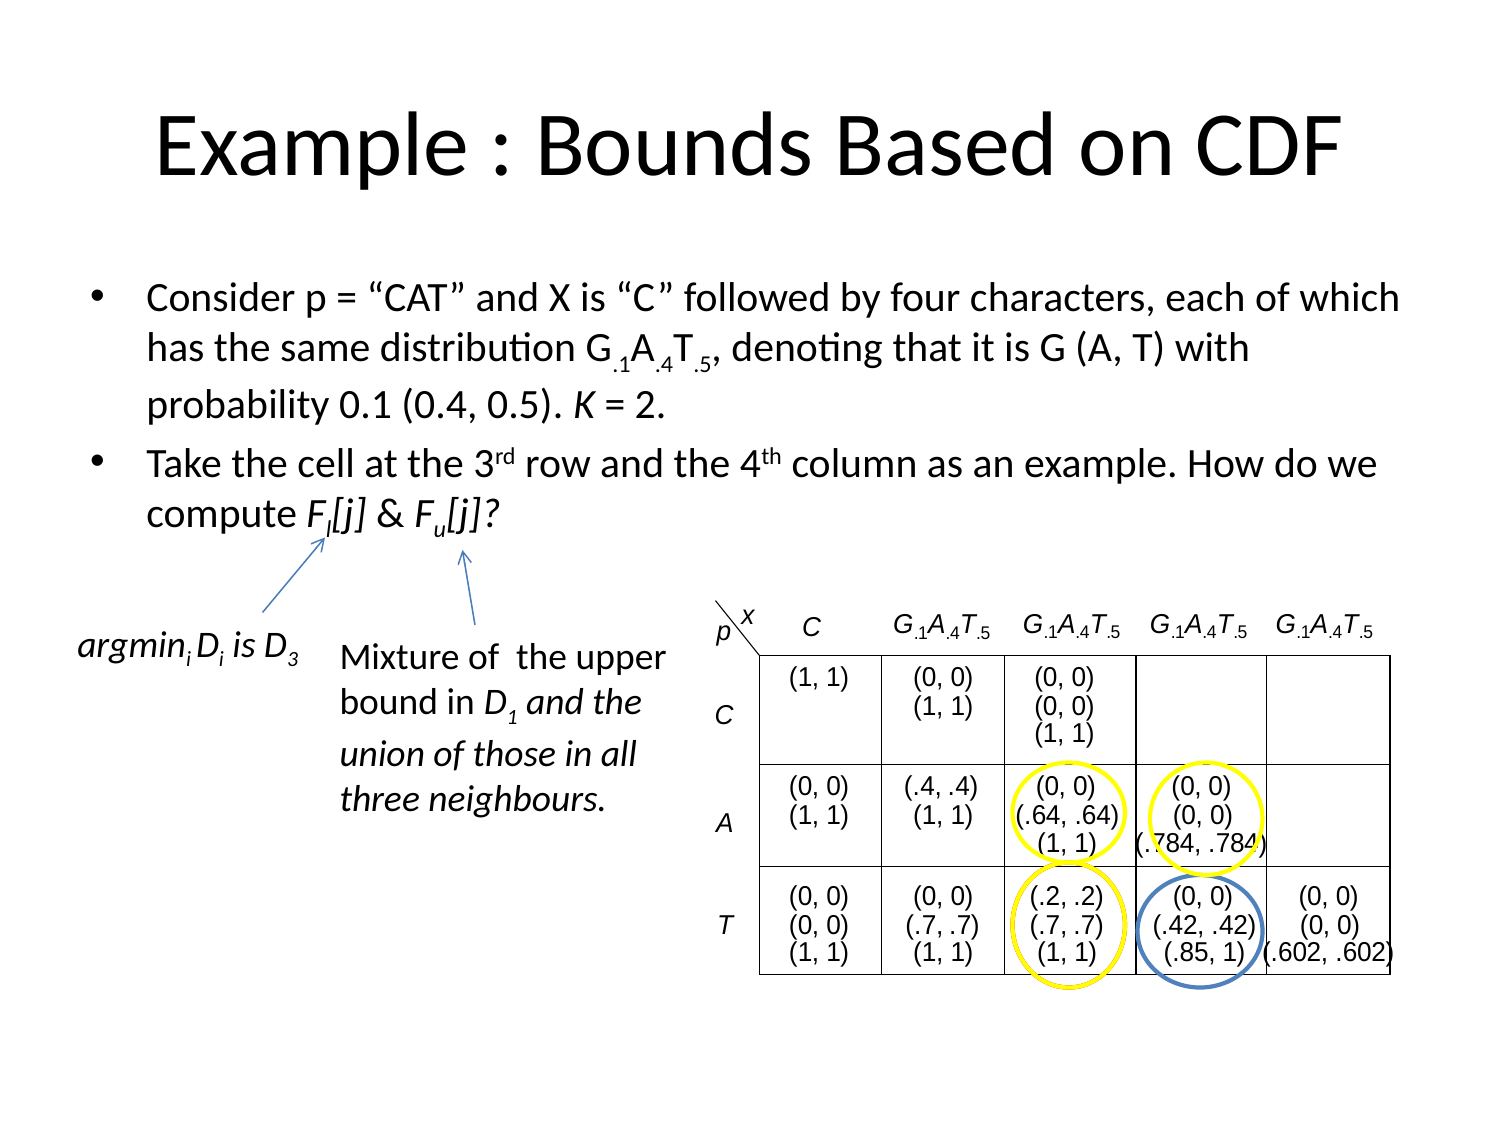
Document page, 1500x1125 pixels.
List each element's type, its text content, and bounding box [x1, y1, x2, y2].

picture [687, 587, 1413, 976]
text_box argmini Di is D3 [62, 612, 338, 679]
text_box [1172, 984, 1228, 990]
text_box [430, 580, 507, 594]
text_box [1045, 984, 1093, 990]
list Consider p = “CAT” and X is “C” followed by four characters, each of which has the same distribution G.1A.4T.5, denoting that it is G (A, T) with probability 0.1 (0.4, 0.5). K = 2. Take the cell at the 3rd row and the 4th column as an example. How do we compute Fl[j] & Fu[j]? [75, 262, 1425, 1005]
title Example : Bounds Based on CDF [75, 45, 1425, 233]
text_box Mixture of the upper bound in D1 and the union of those in all three neighbours. [324, 624, 682, 871]
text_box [255, 543, 332, 607]
